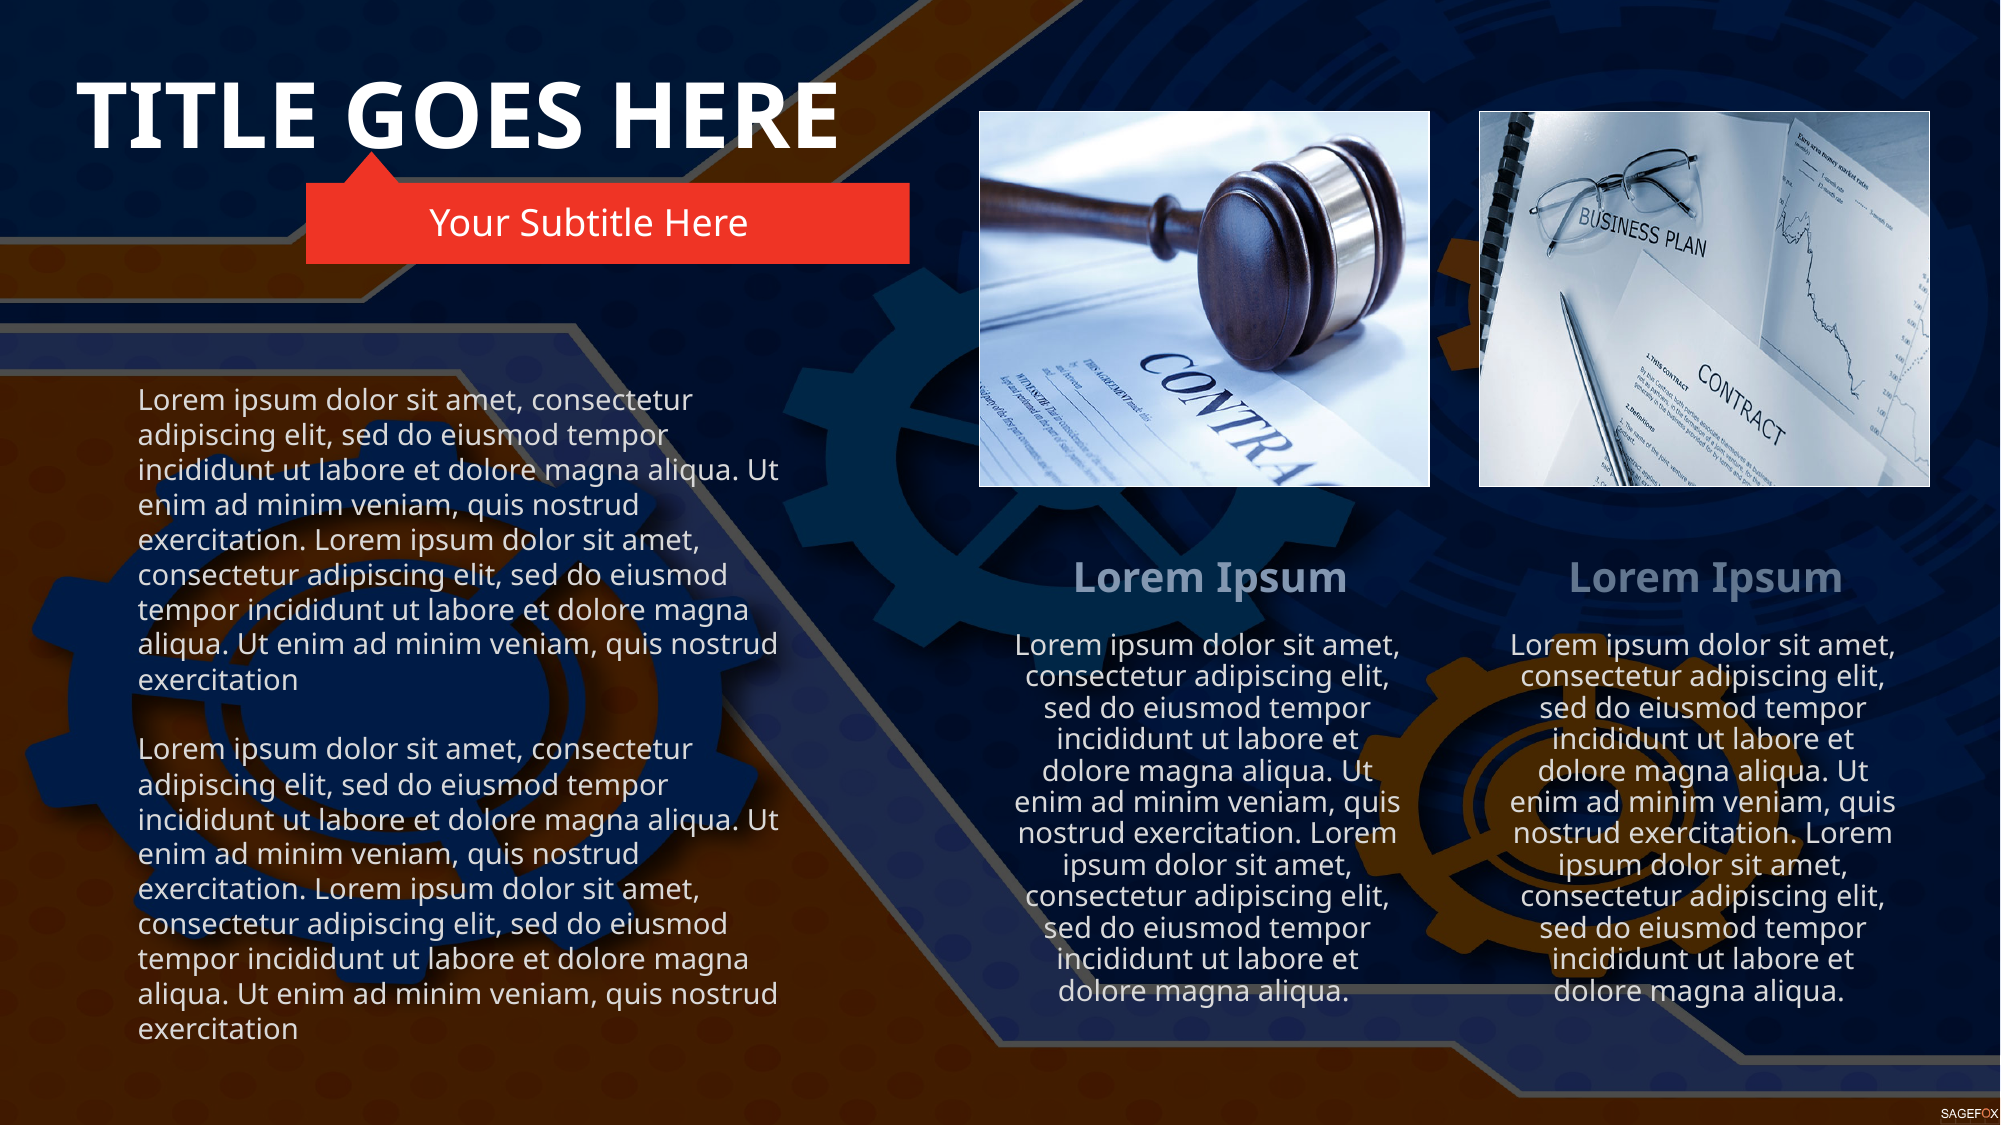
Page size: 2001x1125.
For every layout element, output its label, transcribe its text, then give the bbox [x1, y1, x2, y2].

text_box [306, 151, 910, 264]
text_box [978, 110, 1430, 487]
text_box Lorem ipsum dolor sit amet, consectetur adipiscing elit, sed do eiusmod tempor incididunt ut labore et dolore magna aliqua. Ut enim ad minim veniam, quis nostrud exercitation. Lorem ipsum dolor sit amet, consectetur adipiscing elit, sed do eiusmod tempor incididunt ut labore et dolore magna aliqua. Ut enim ad minim veniam, quis nostrud exercitation Lorem ipsum dolor sit amet, consectetur adipiscing elit, sed do eiusmod tempor incididunt ut labore et dolore magna aliqua. Ut enim ad minim veniam, quis nostrud exercitation. Lorem ipsum dolor sit amet, consectetur adipiscing elit, sed do eiusmod tempor incididunt ut labore et dolore magna aliqua. Ut enim ad minim veniam, quis nostrud exercitation [122, 373, 798, 1125]
text_box [1478, 110, 1930, 487]
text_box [1509, 543, 1900, 1006]
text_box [1013, 543, 1404, 1006]
text_box TITLE GOES HERE [60, 49, 965, 175]
picture [0, 0, 2001, 1125]
